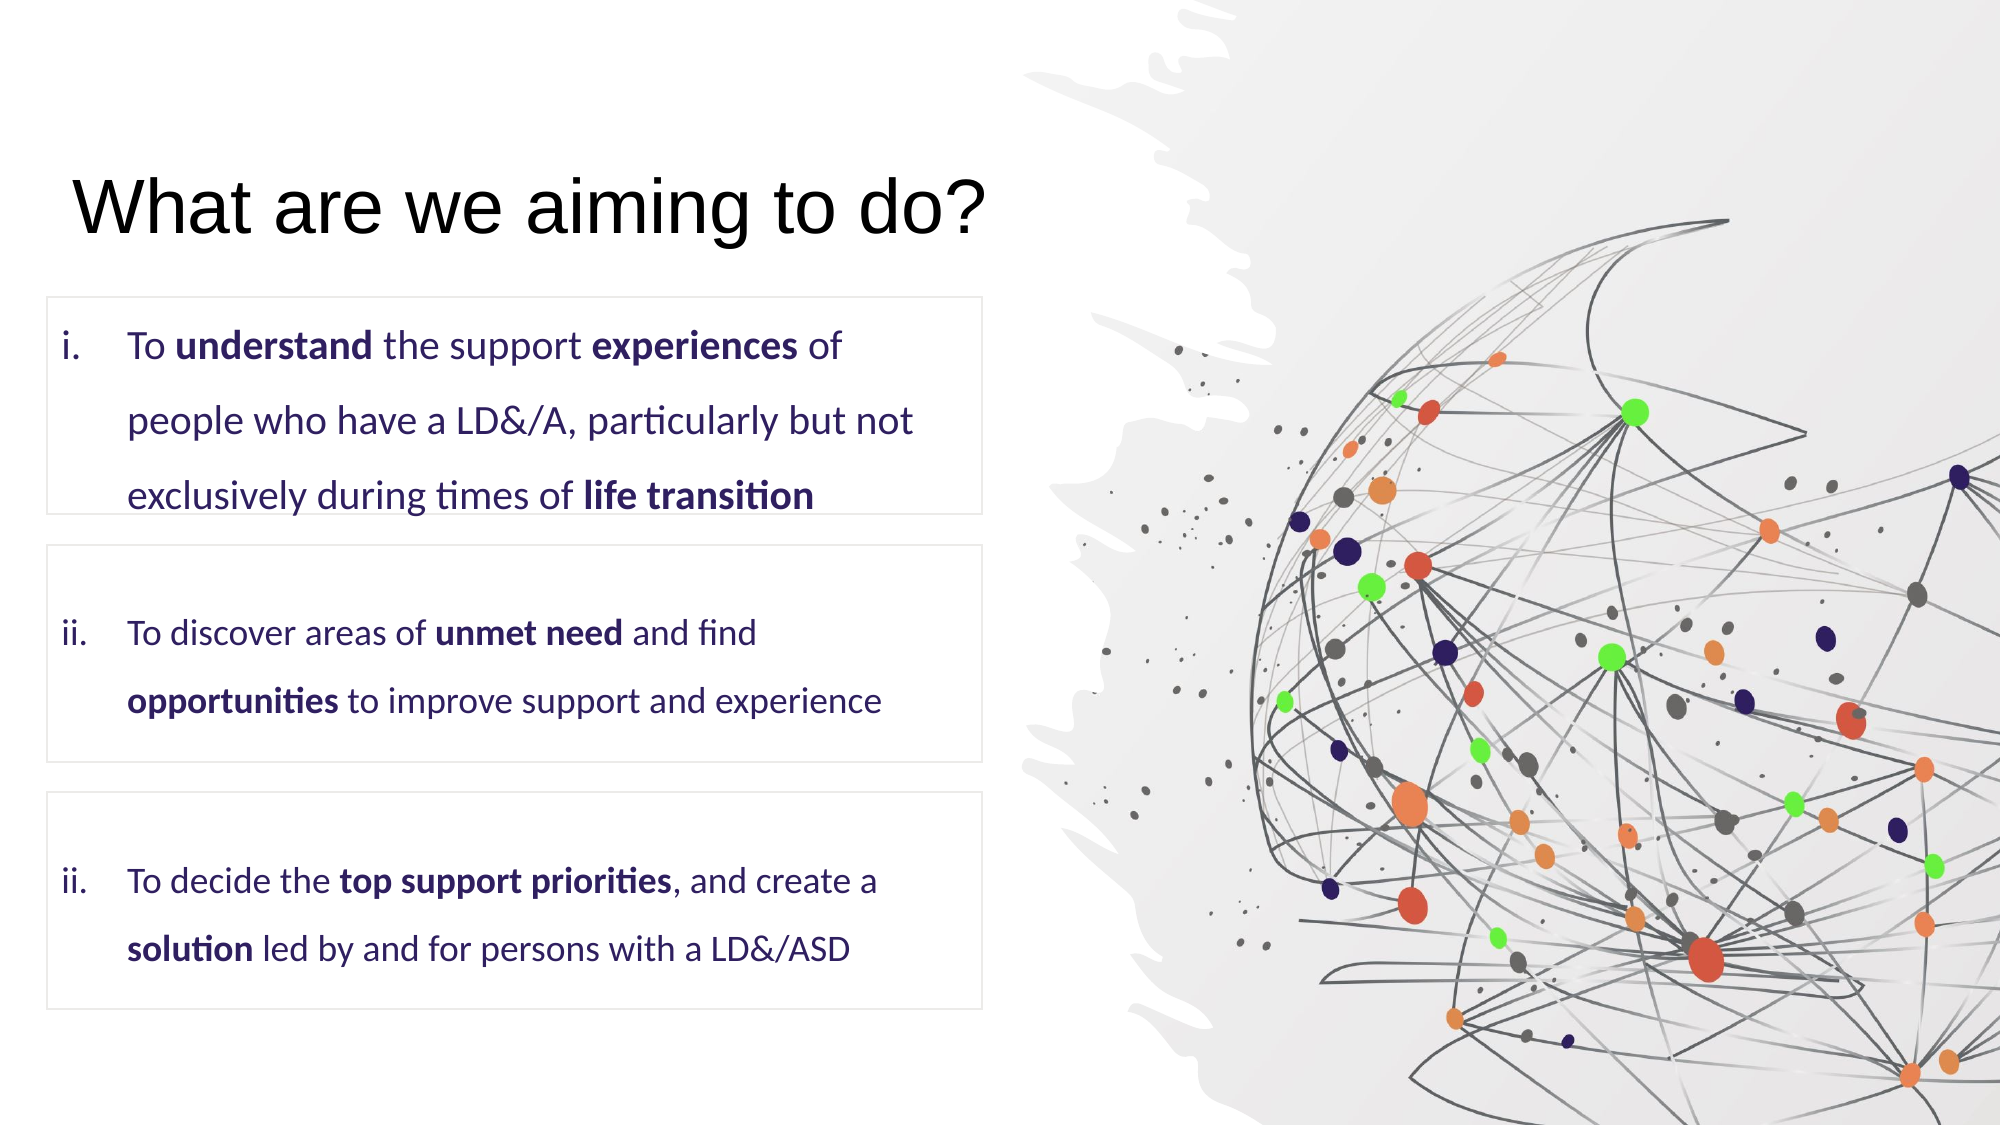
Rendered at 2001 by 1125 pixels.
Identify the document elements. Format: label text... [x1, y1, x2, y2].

text_box What are we aiming to do? [57, 99, 1021, 317]
text_box To discover areas of unmet need and find opportunities to improve support and experience [46, 544, 983, 763]
picture [1021, 0, 2000, 1125]
text_box To decide the top support priorities, and create a solution led by and for persons with a LD&/ASD [46, 791, 983, 1010]
text_box To understand the support experiences of people who have a LD&/A, particularly but not exclusively during times of life transition [46, 296, 983, 515]
